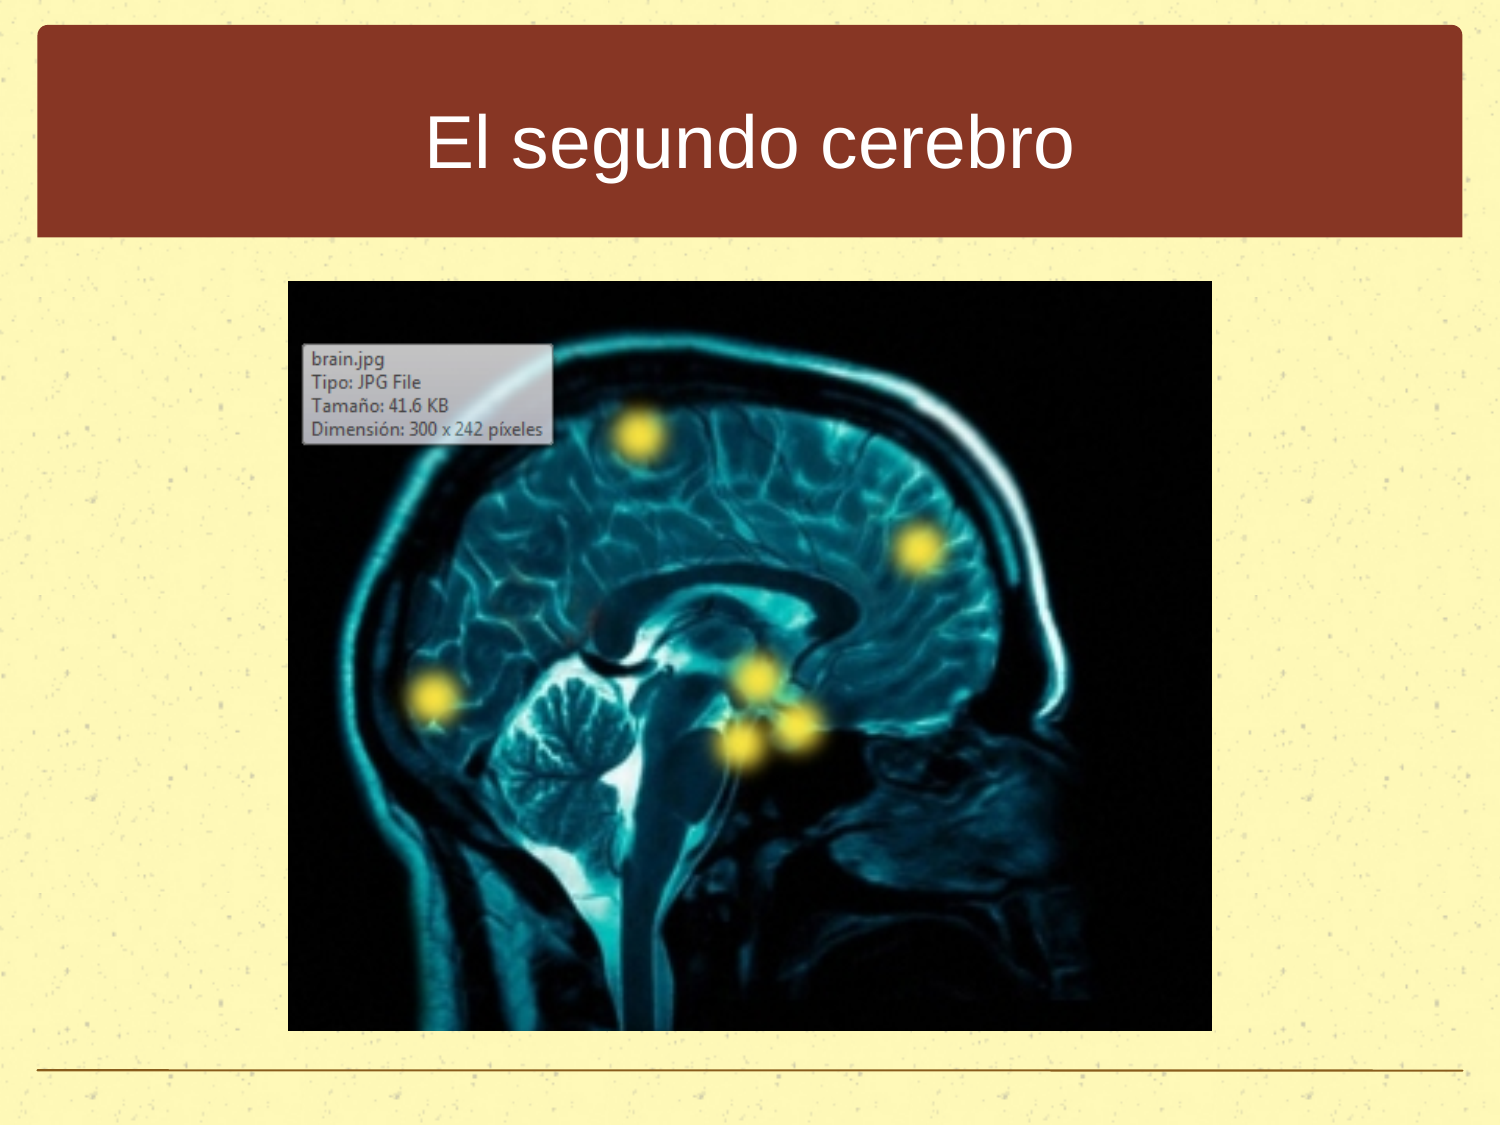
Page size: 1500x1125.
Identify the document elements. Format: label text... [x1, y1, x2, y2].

title El segundo cerebro [50, 45, 1450, 233]
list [287, 281, 1212, 1031]
